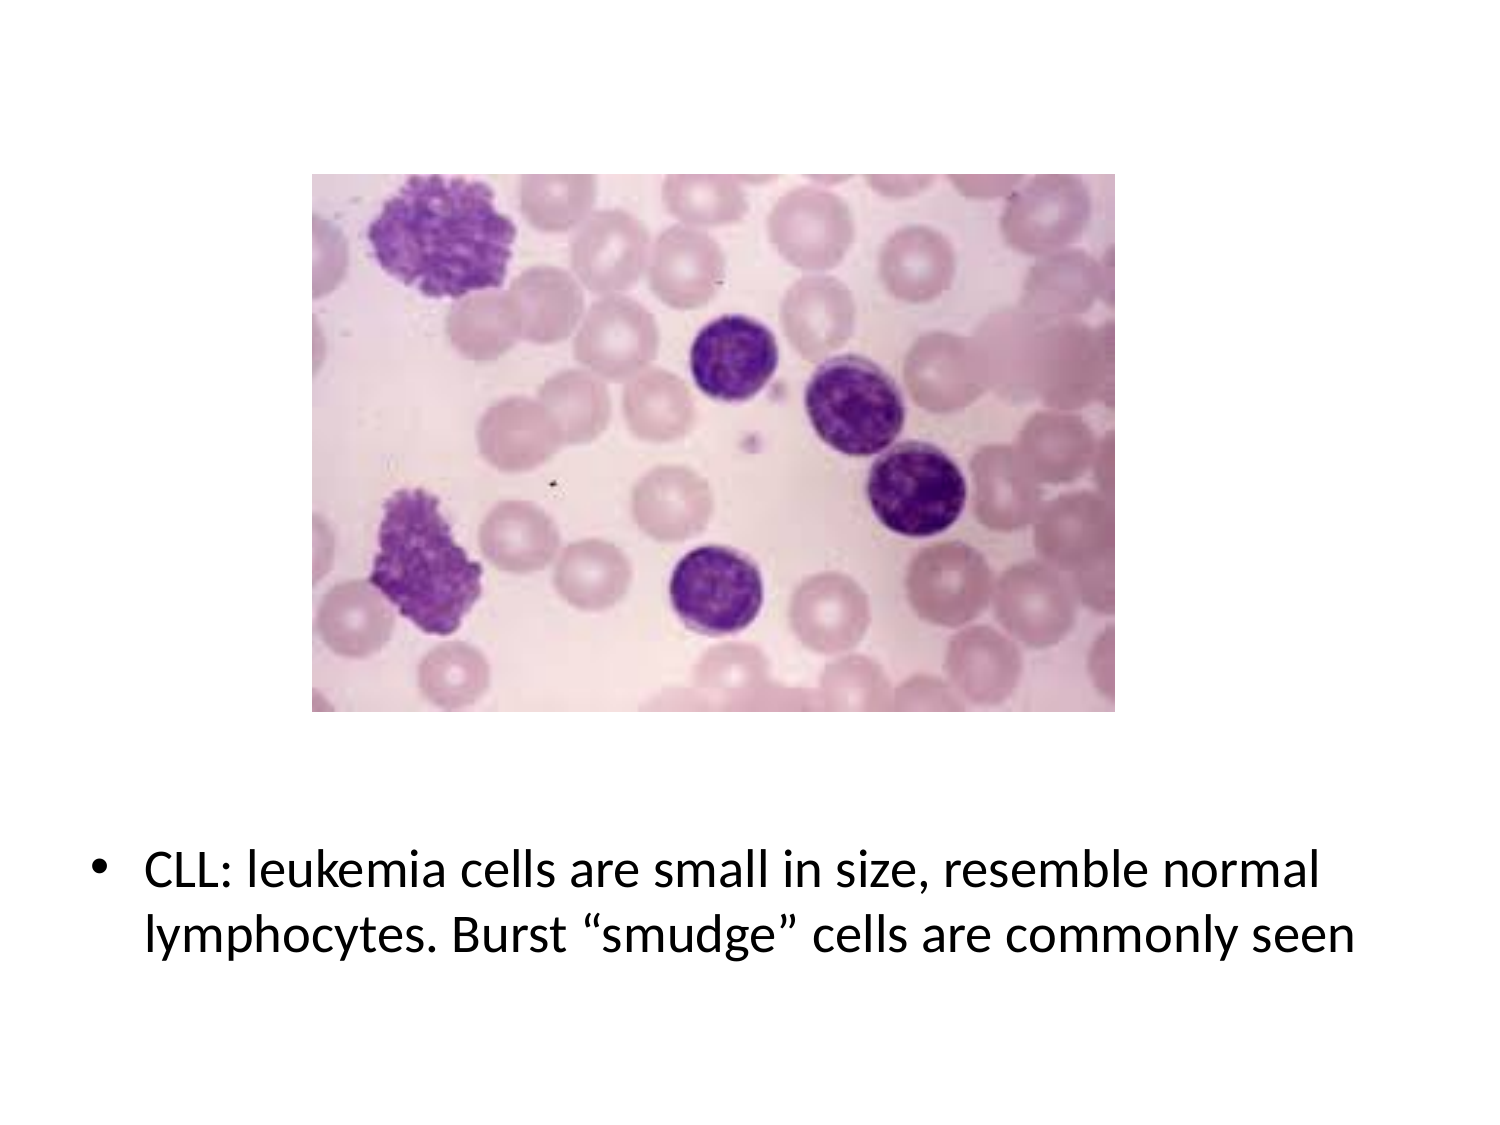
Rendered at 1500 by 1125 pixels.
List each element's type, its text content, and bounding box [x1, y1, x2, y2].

list CLL: leukemia cells are small in size, resemble normal lymphocytes. Burst “smudge” cells are commonly seen [75, 825, 1425, 1005]
picture [312, 174, 1115, 713]
